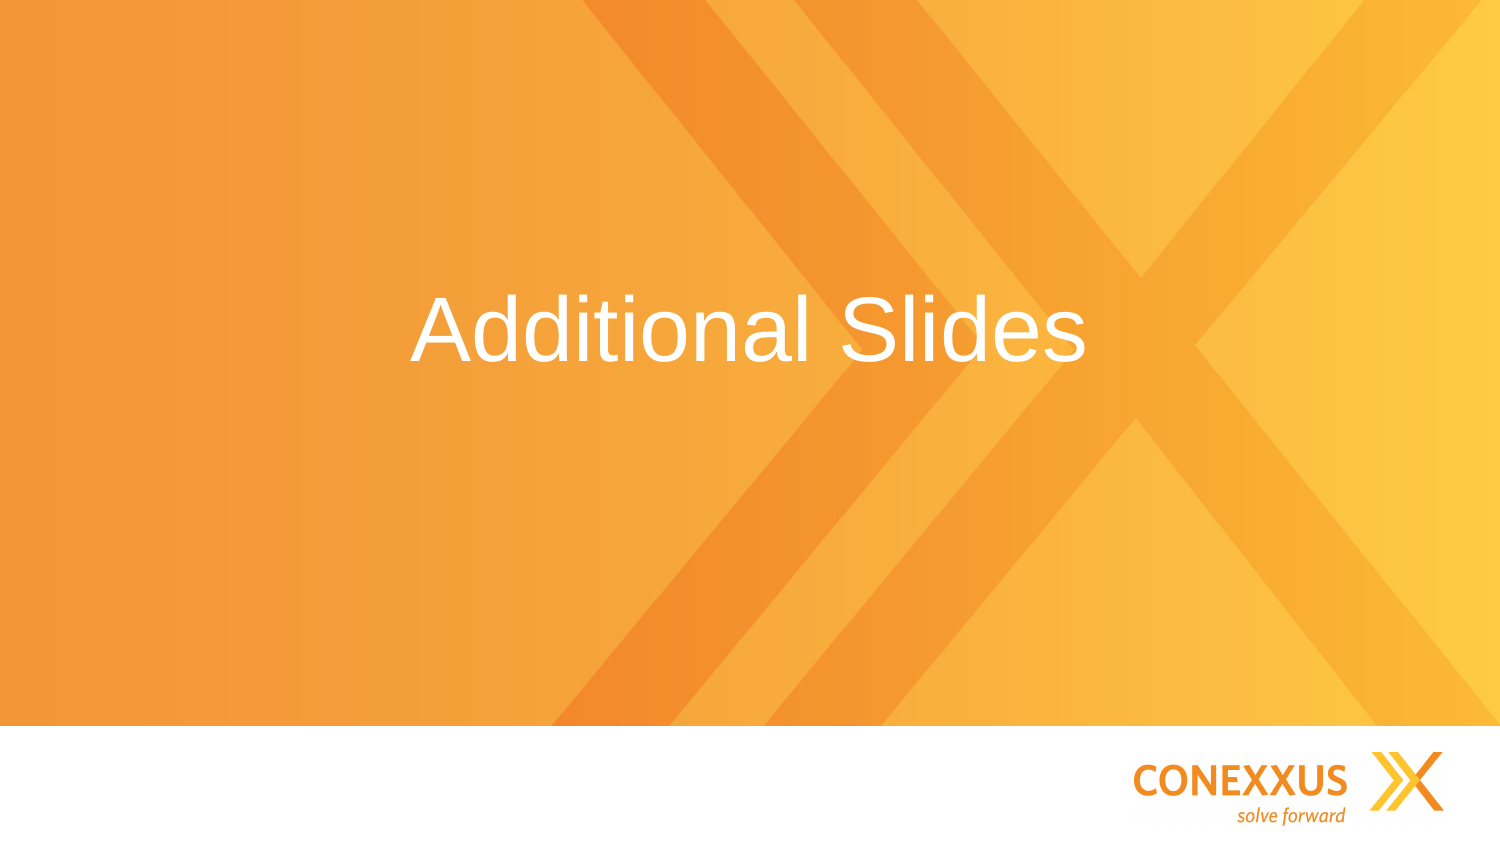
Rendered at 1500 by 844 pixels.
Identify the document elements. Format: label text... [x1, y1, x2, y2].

picture [1134, 752, 1444, 826]
picture [0, 0, 1500, 726]
title Additional Slides [112, 262, 1388, 443]
